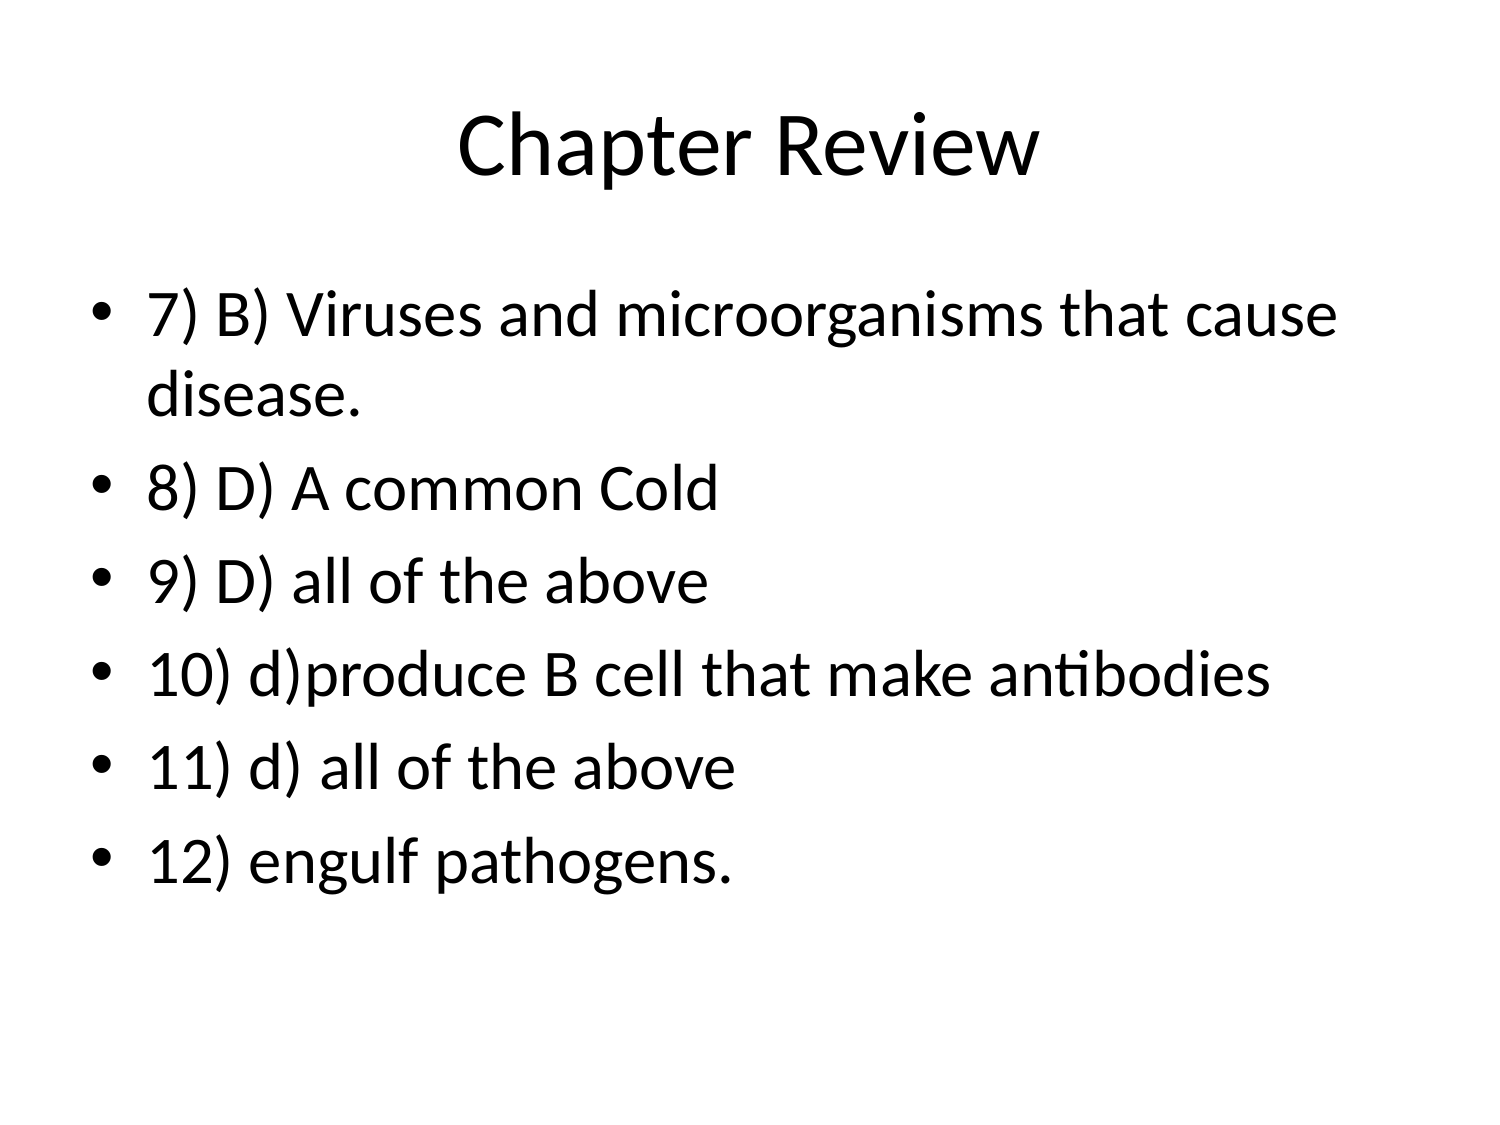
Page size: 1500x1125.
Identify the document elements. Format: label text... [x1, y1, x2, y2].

list 7) B) Viruses and microorganisms that cause disease. 8) D) A common Cold 9) D) all of the above 10) d)produce B cell that make antibodies 11) d) all of the above 12) engulf pathogens. [75, 262, 1425, 1005]
title Chapter Review [75, 45, 1425, 233]
